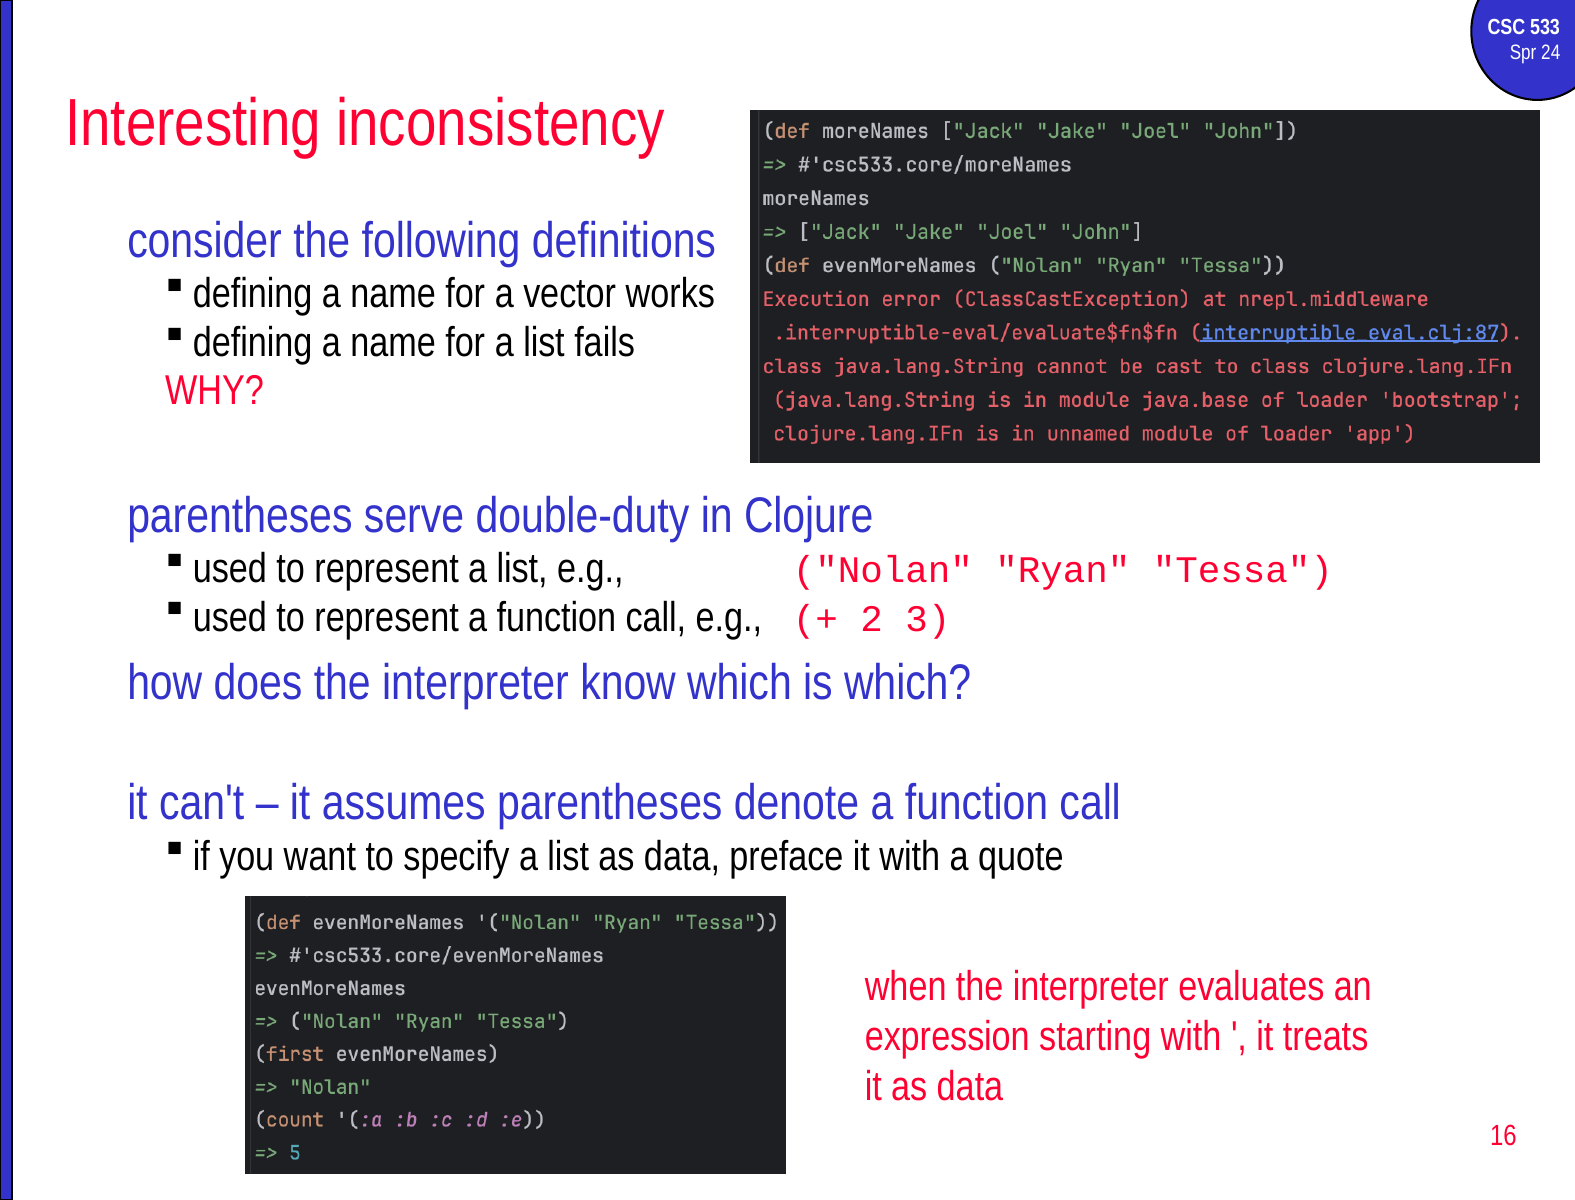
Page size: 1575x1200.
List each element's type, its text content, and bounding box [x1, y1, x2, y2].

list consider the following definitions defining a name for a vector works defining a name for a list fails WHY? [112, 200, 744, 431]
picture [245, 895, 786, 1174]
title Interesting inconsistency [50, 62, 1538, 175]
text_box when the interpreter evaluates an expression starting with ', it treats it as data [849, 951, 1400, 1117]
text_box it can't – it assumes parentheses denote a function call if you want to specify a list as data, preface it with a quote [112, 762, 1500, 892]
slide_number 16 [1203, 1092, 1532, 1174]
picture [749, 110, 1540, 464]
text_box parentheses serve double-duty in Clojure used to represent a list, e.g., ("Nolan" "Ryan" "Tessa") used to represent a function call, e.g., (+ 2 3) how does the interpreter know which is which? [112, 474, 1500, 736]
